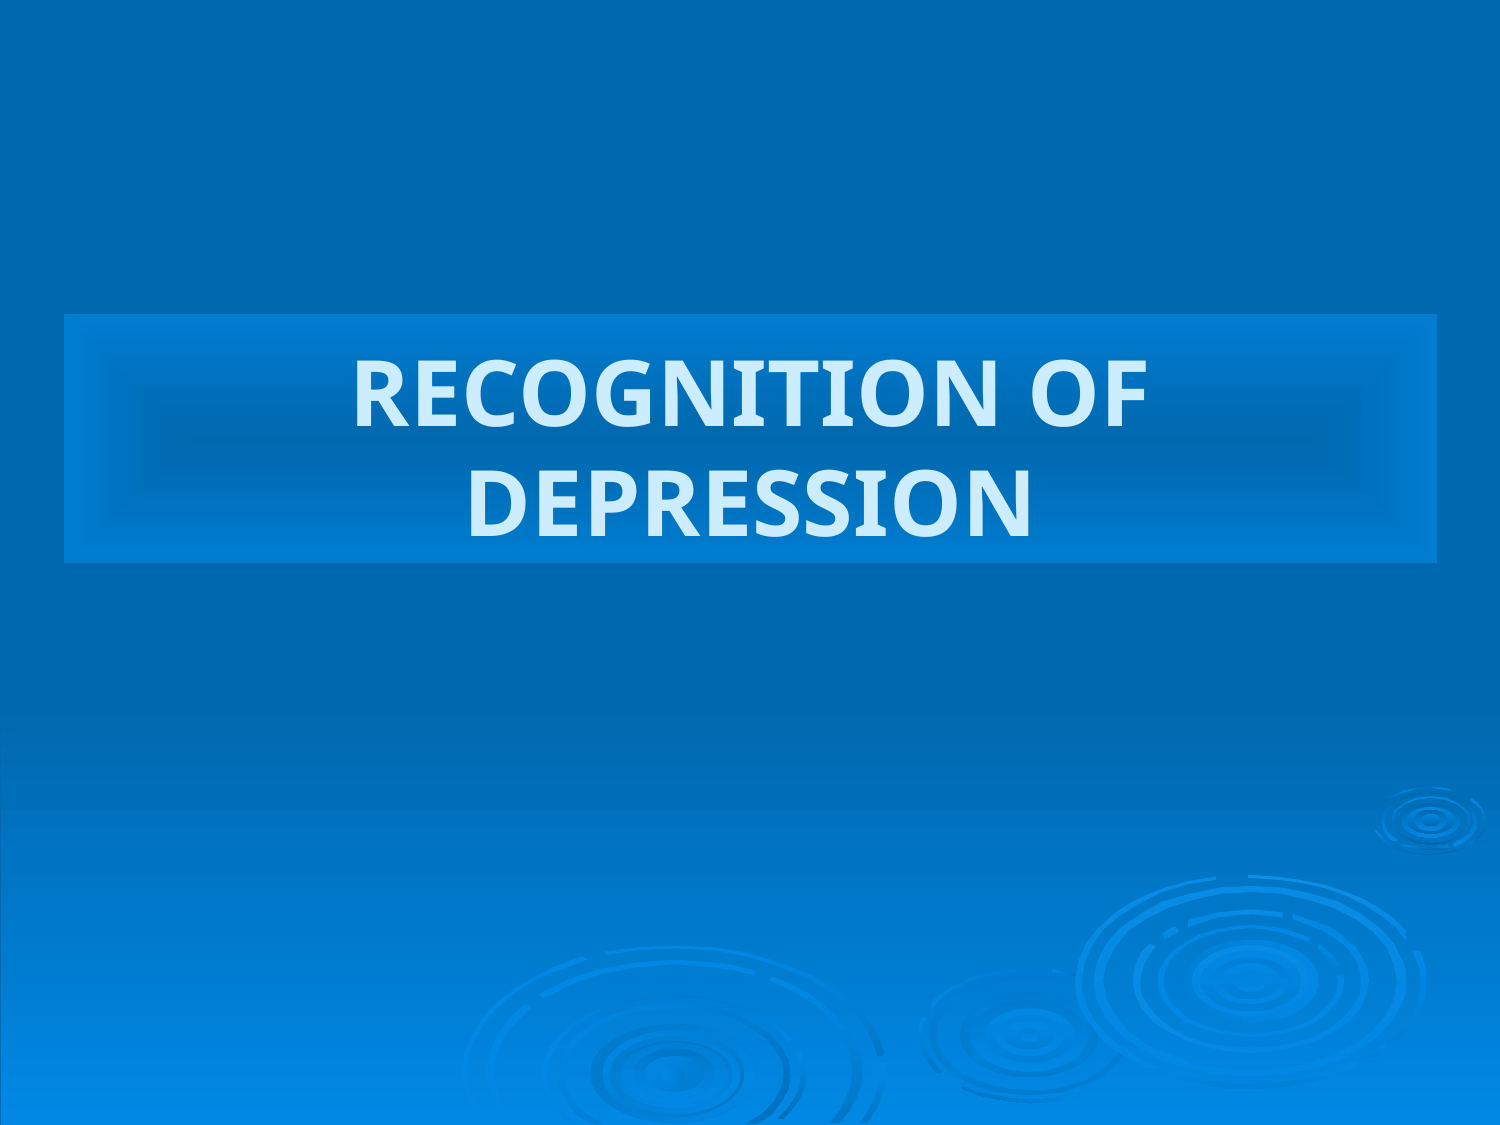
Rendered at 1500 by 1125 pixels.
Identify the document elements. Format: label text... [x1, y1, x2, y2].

title RECOGNITION OF DEPRESSION [64, 314, 1437, 563]
